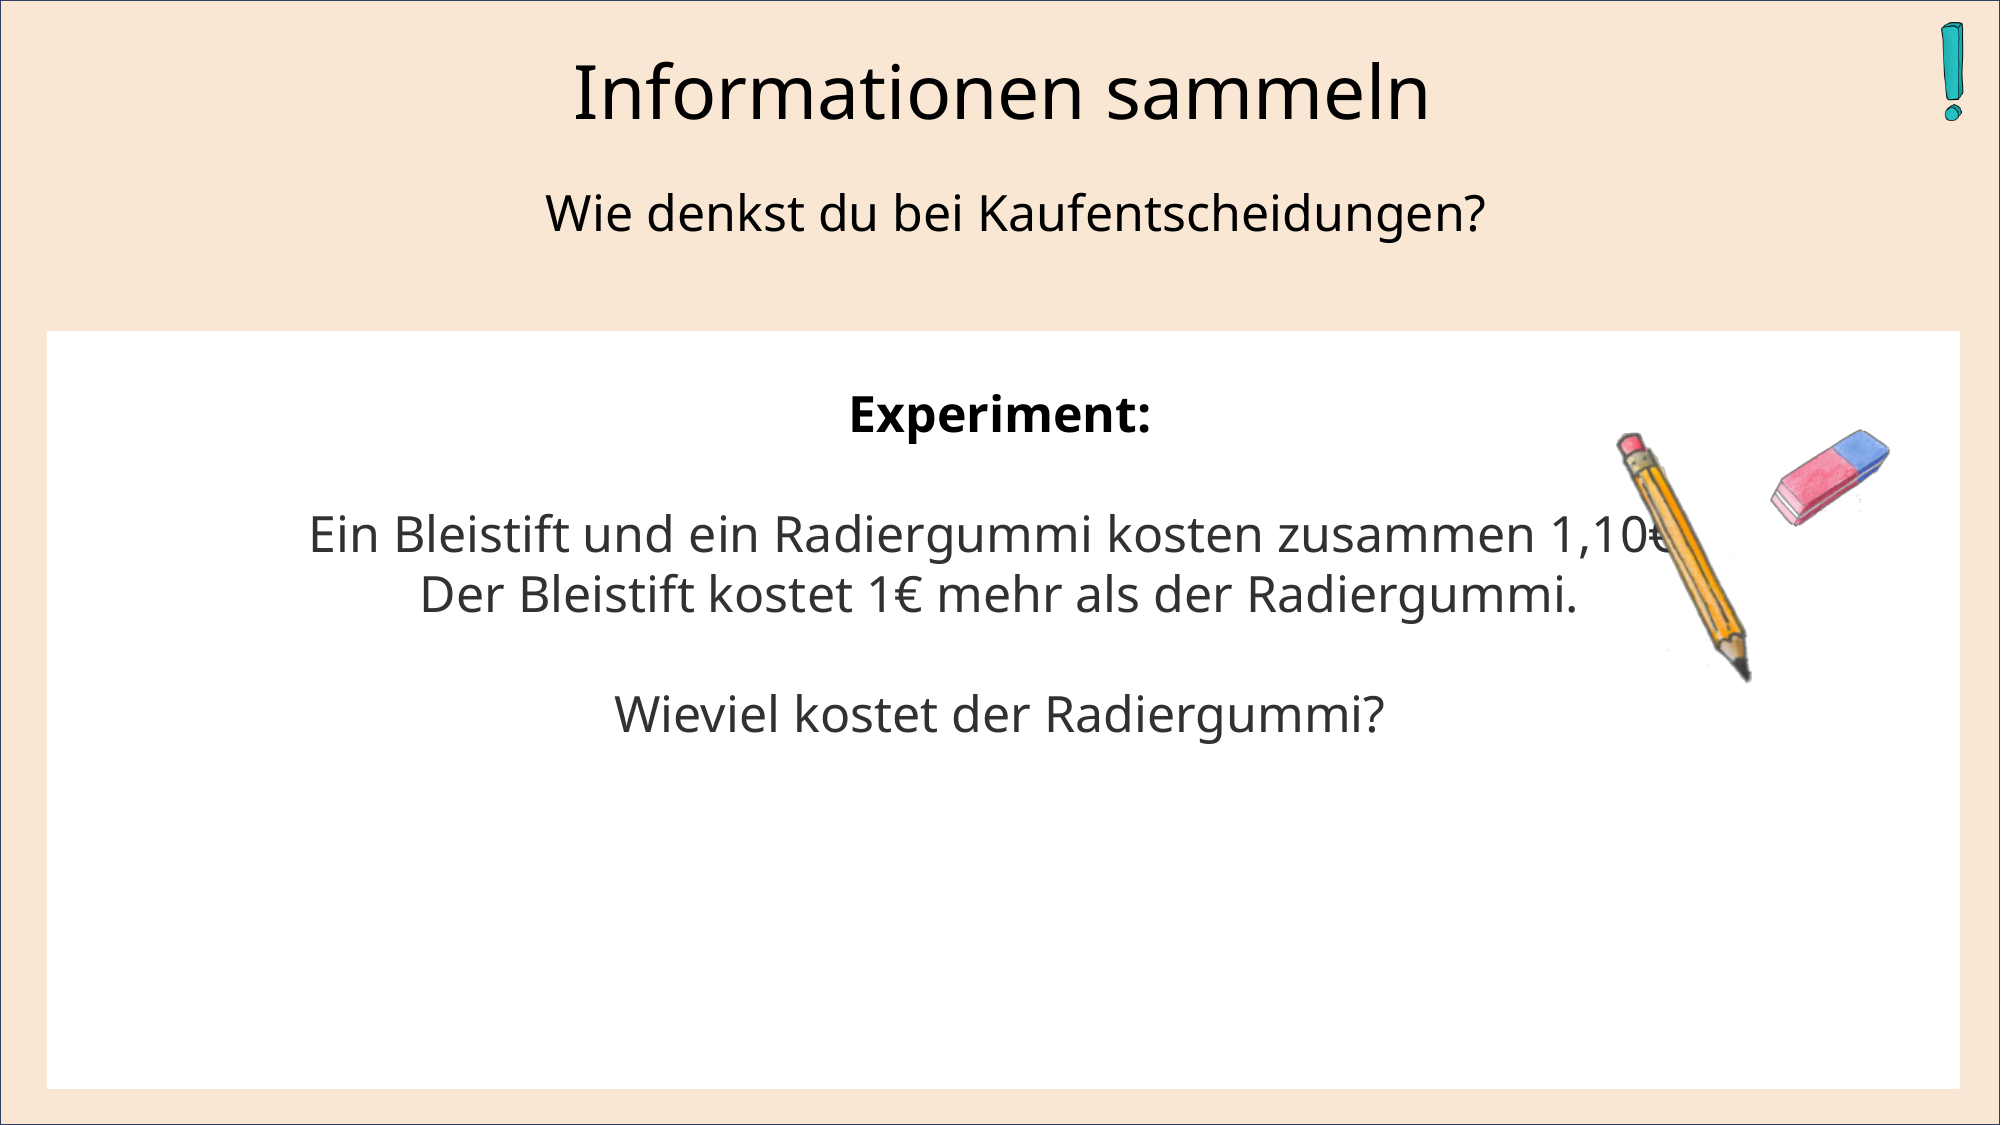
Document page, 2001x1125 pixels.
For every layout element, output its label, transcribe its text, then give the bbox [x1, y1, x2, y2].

picture [1919, 18, 1985, 125]
picture [1607, 423, 1761, 692]
text_box [0, 0, 2000, 1125]
text_box Wenn andere ein Produkt empfehlen, lässt du dich überzeugen, dass es gut ist. Dann wirst du es eher kaufen. [47, 331, 1960, 1089]
text_box Experiment: Ein Bleistift und ein Radiergummi kosten zusammen 1,10€. Der Bleistift kostet 1€ mehr als der Radiergummi. Wieviel kostet der Radiergummi? [79, 374, 1921, 1125]
text_box Informationen sammeln [47, 37, 1959, 143]
picture [1764, 423, 1896, 533]
text_box Wie denkst du bei Kaufentscheidungen? [47, 173, 1986, 249]
